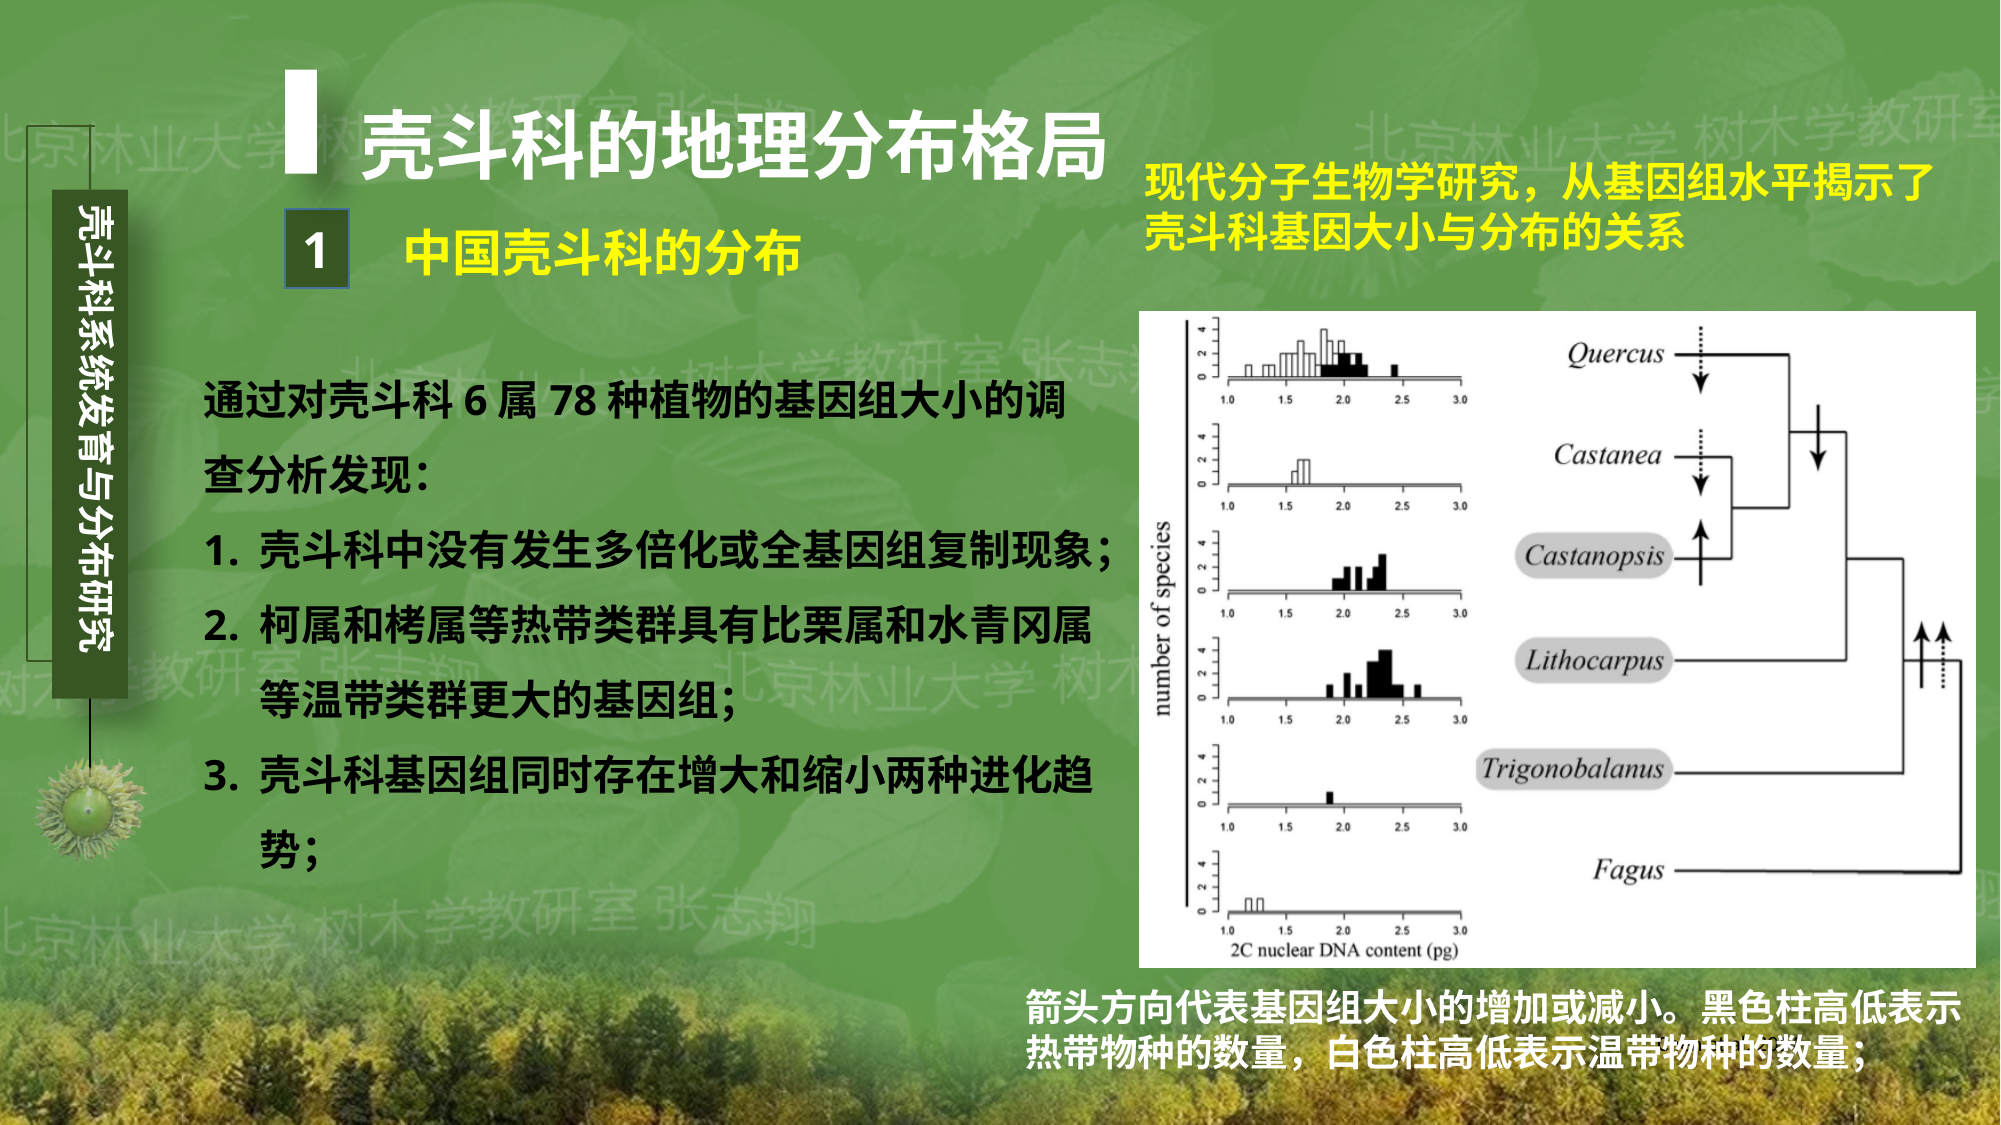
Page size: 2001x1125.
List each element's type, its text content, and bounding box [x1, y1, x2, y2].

text_box 通过对壳斗科6属78种植物的基因组大小的调查分析发现： 壳斗科中没有发生多倍化或全基因组复制现象； 柯属和栲属等热带类群具有比栗属和水青冈属等温带类群更大的基因组； 壳斗科基因组同时存在增大和缩小两种进化趋势； [188, 341, 1110, 882]
text_box 中国壳斗科的分布 [364, 214, 863, 289]
text_box 壳斗科的地理分布格局 [345, 45, 1126, 196]
text_box [284, 68, 318, 175]
text_box 现代分子生物学研究，从基因组水平揭示了壳斗科基因大小与分布的关系 [1129, 148, 1983, 263]
text_box 箭头方向代表基因组大小的增加或减小。黑色柱高低表示热带物种的数量，白色柱高低表示温带物种的数量； [1010, 976, 2000, 1082]
picture [0, 0, 2001, 1125]
text_box 1 [284, 208, 350, 289]
